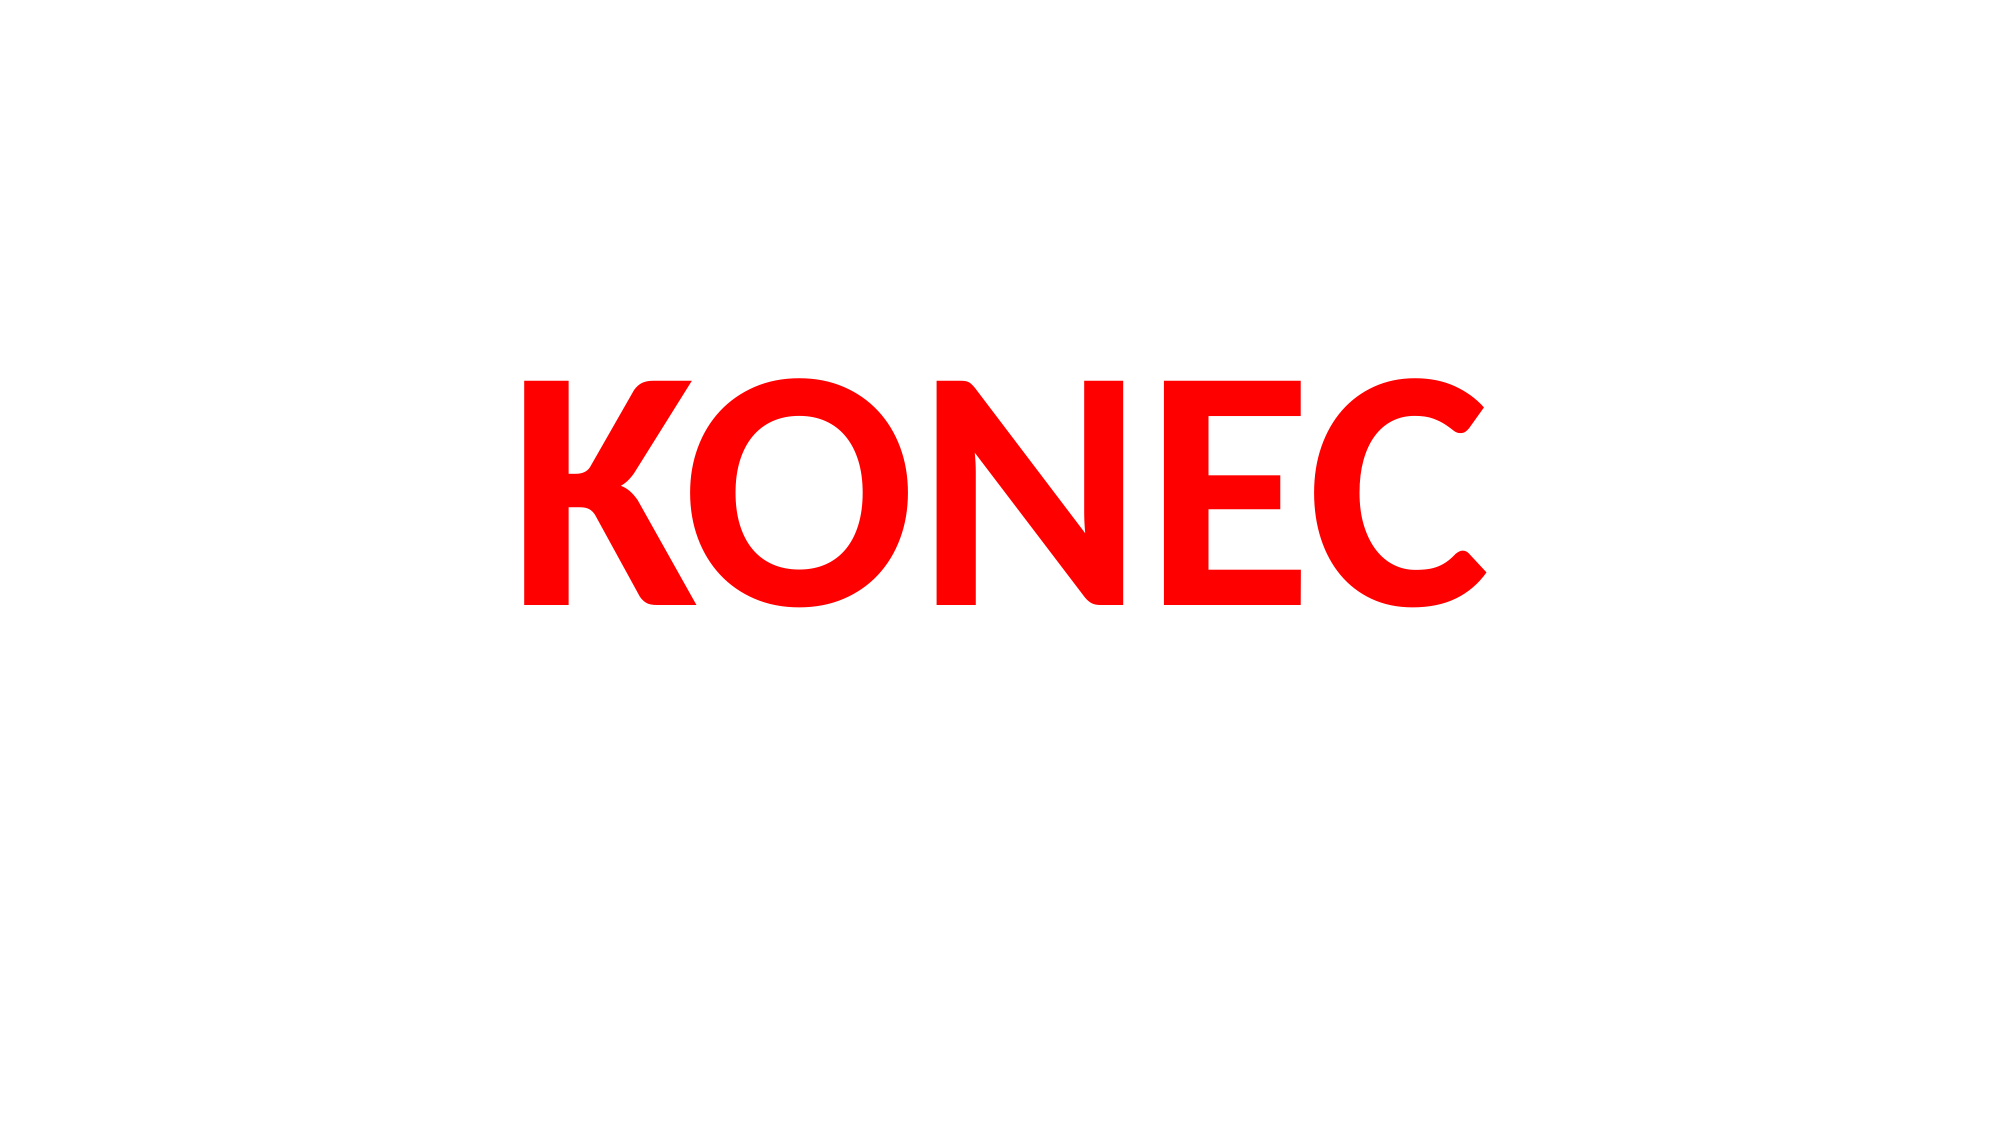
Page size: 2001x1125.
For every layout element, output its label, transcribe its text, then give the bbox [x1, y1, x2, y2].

list konec [137, 299, 1863, 1014]
